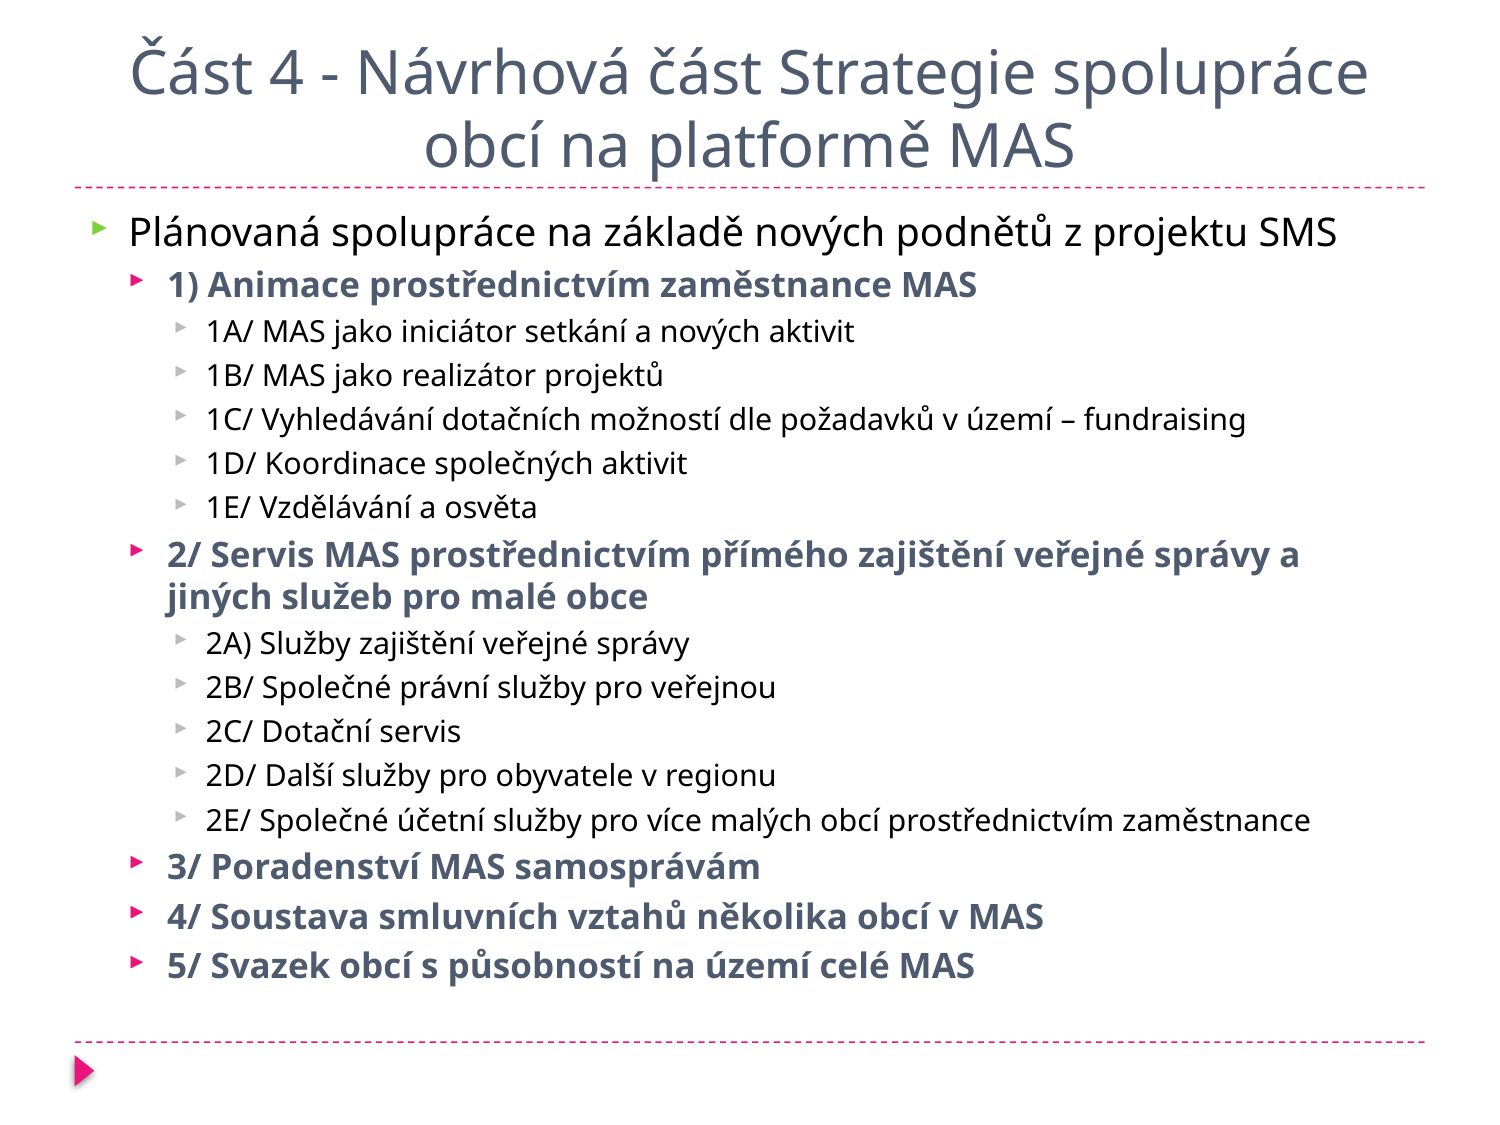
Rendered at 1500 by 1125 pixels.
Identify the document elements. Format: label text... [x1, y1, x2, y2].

title Část 4 - Návrhová část Strategie spolupráce obcí na platformě MAS [75, 24, 1425, 188]
list Plánovaná spolupráce na základě nových podnětů z projektu SMS 1) Animace prostřednictvím zaměstnance MAS 1A/ MAS jako iniciátor setkání a nových aktivit 1B/ MAS jako realizátor projektů 1C/ Vyhledávání dotačních možností dle požadavků v území – fundraising 1D/ Koordinace společných aktivit 1E/ Vzdělávání a osvěta 2/ Servis MAS prostřednictvím přímého zajištění veřejné správy a jiných služeb pro malé obce 2A) Služby zajištění veřejné správy 2B/ Společné právní služby pro veřejnou 2C/ Dotační servis 2D/ Další služby pro obyvatele v regionu 2E/ Společné účetní služby pro více malých obcí prostřednictvím zaměstnance 3/ Poradenství MAS samosprávám 4/ Soustava smluvních vztahů několika obcí v MAS 5/ Svazek obcí s působností na území celé MAS [75, 200, 1425, 1010]
